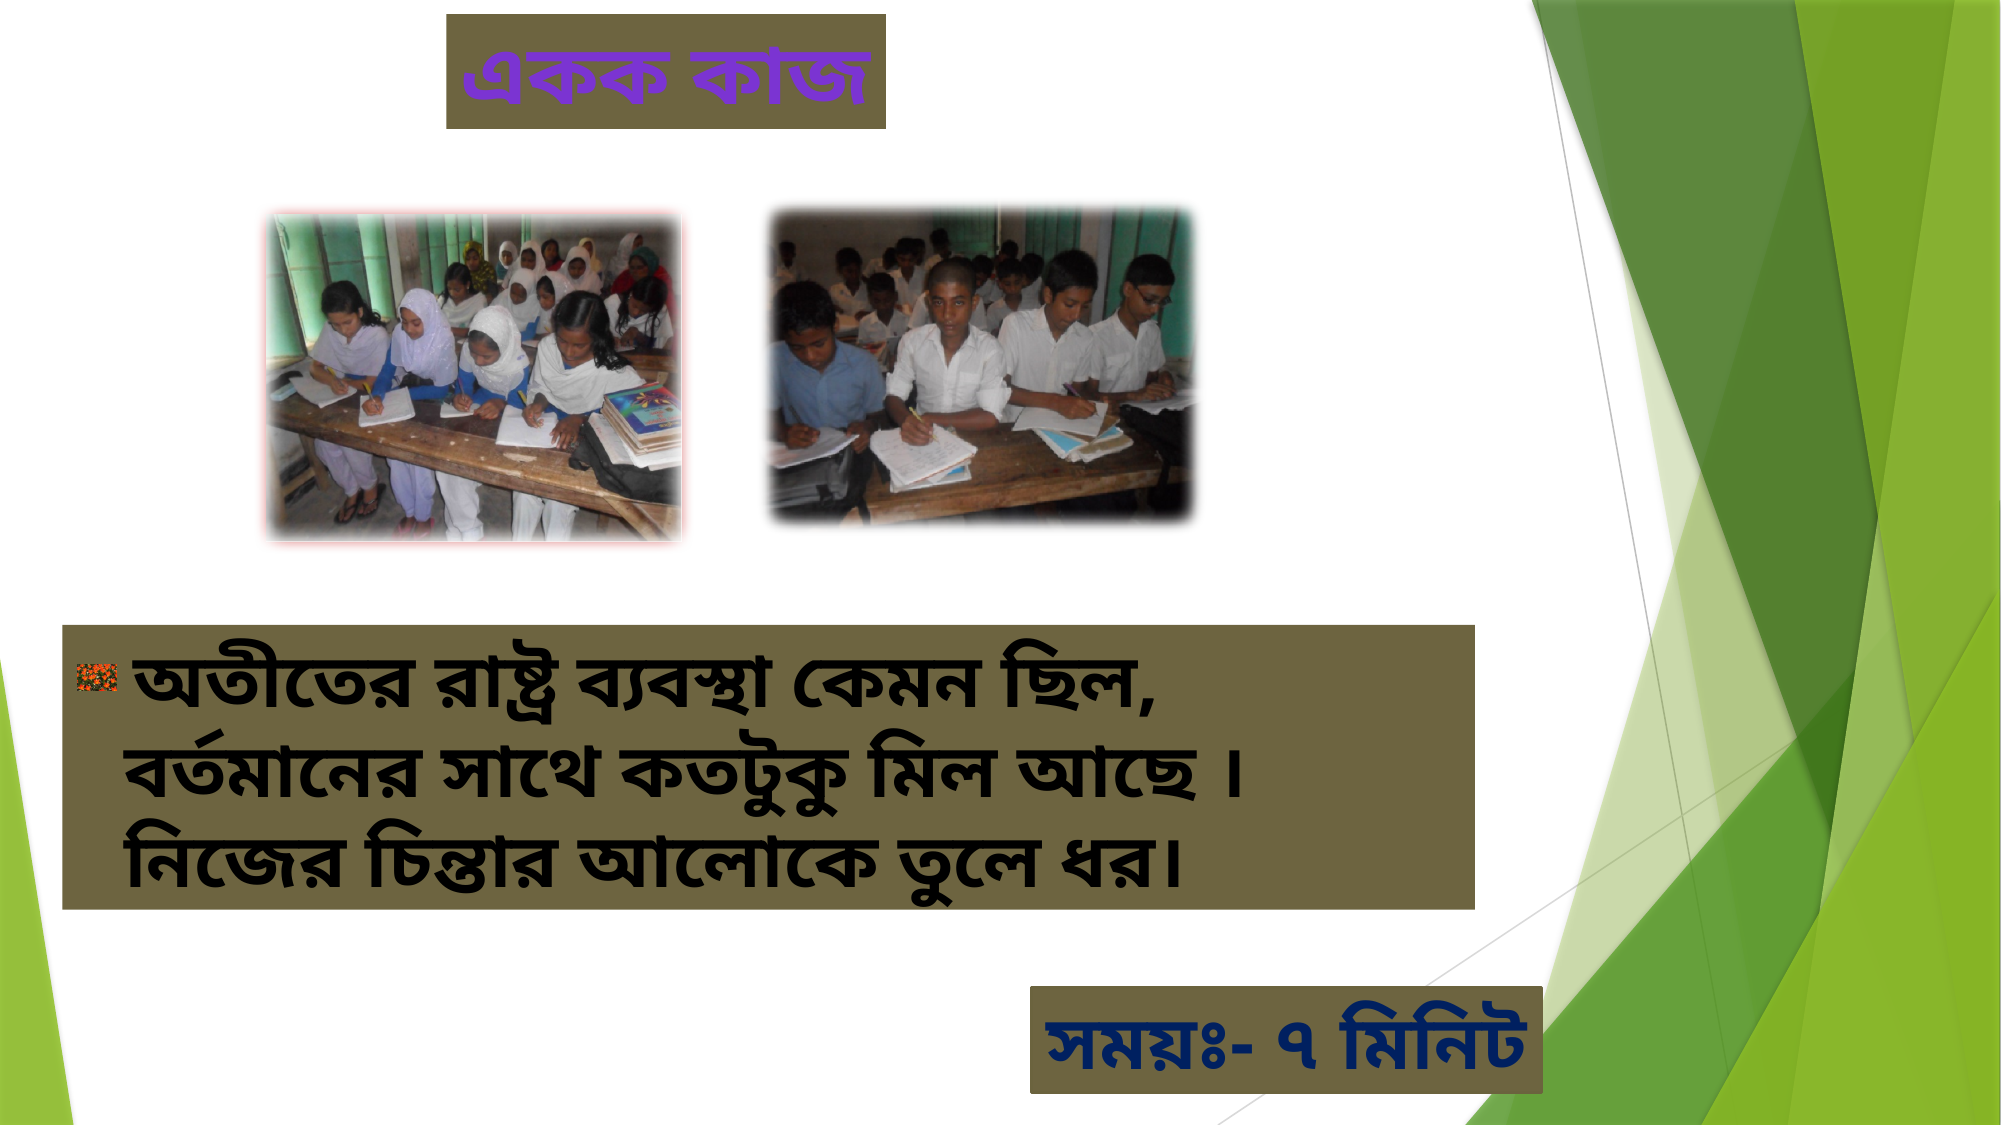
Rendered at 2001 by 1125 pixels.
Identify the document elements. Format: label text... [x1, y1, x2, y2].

text_box একক কাজ [446, 14, 886, 129]
text_box অতীতের রাষ্ট্র ব্যবস্থা কেমন ছিল, বর্তমানের সাথে কতটুকু মিল আছে ।নিজের চিন্তার আলোকে তুলে ধর। [62, 624, 1475, 910]
picture [77, 664, 111, 691]
picture [749, 187, 1215, 543]
picture [265, 213, 682, 542]
text_box সময়ঃ- ৭ মিনিট [1030, 986, 1543, 1094]
